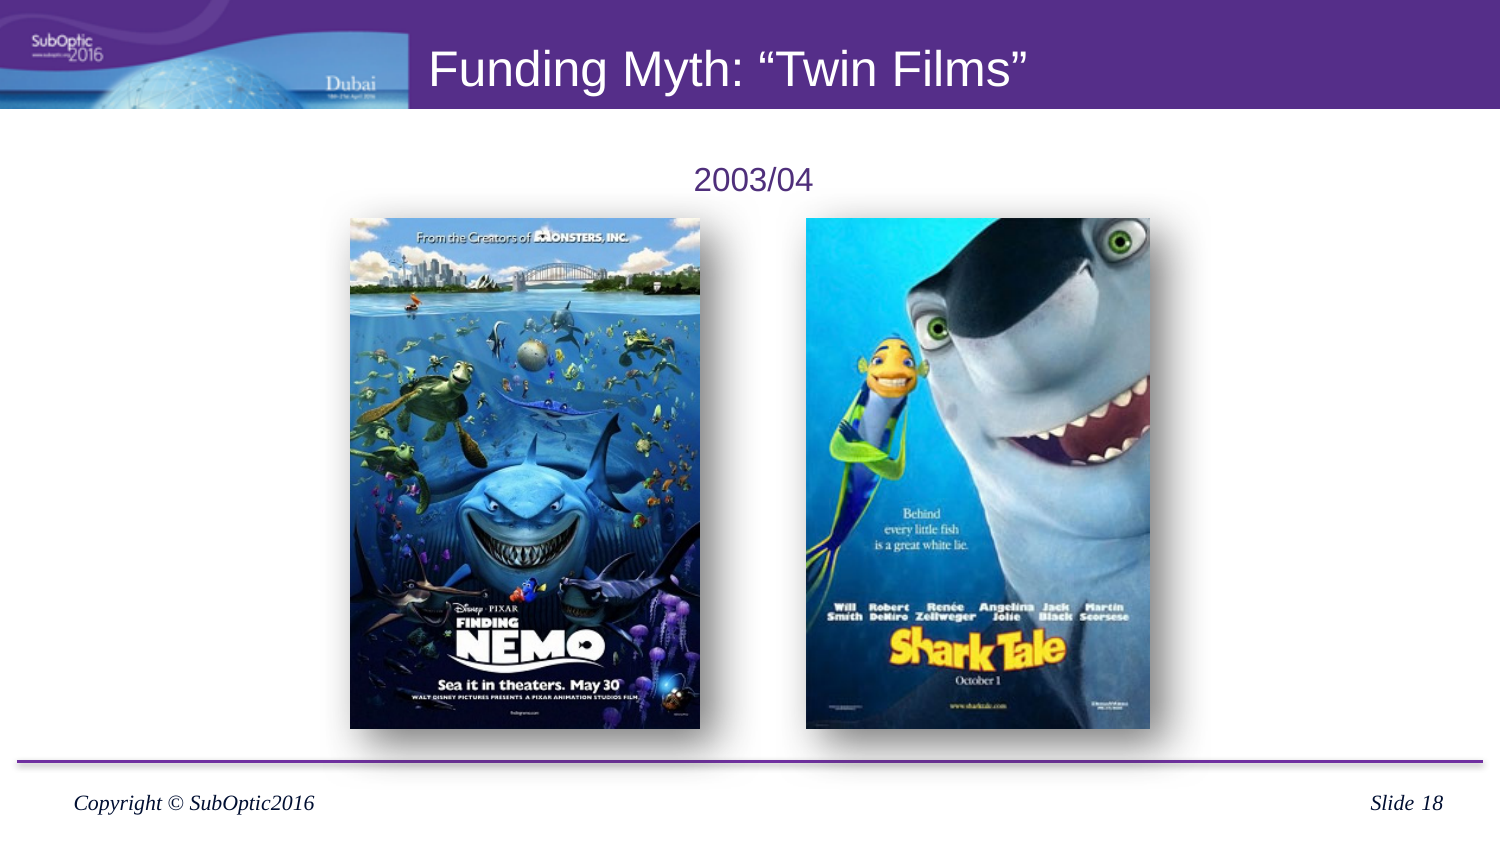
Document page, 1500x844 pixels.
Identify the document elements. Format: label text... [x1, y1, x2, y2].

picture [349, 218, 701, 730]
text_box 2003/04 [678, 150, 829, 206]
picture [805, 218, 1151, 729]
picture [0, 0, 1500, 109]
text_box Funding Myth: “Twin Films” [413, 29, 1477, 89]
picture [811, 447, 816, 456]
